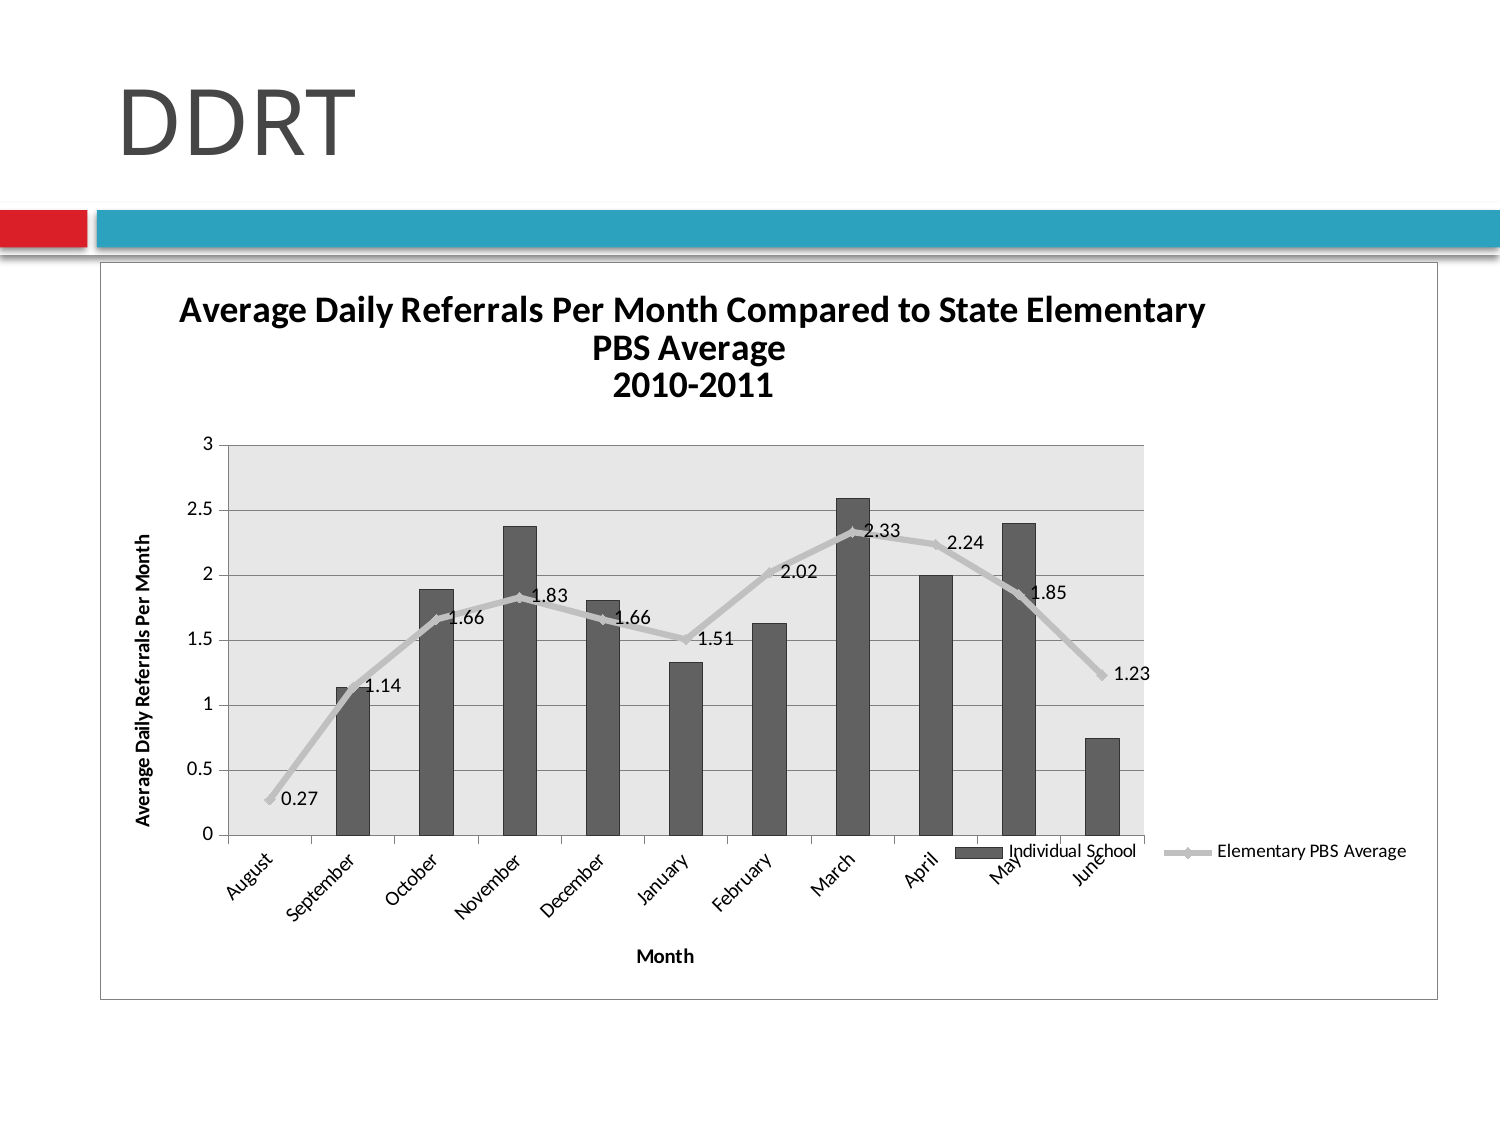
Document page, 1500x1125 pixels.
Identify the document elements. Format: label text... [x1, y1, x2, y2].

title DDRT [100, 37, 1438, 200]
chart [100, 262, 1439, 1001]
